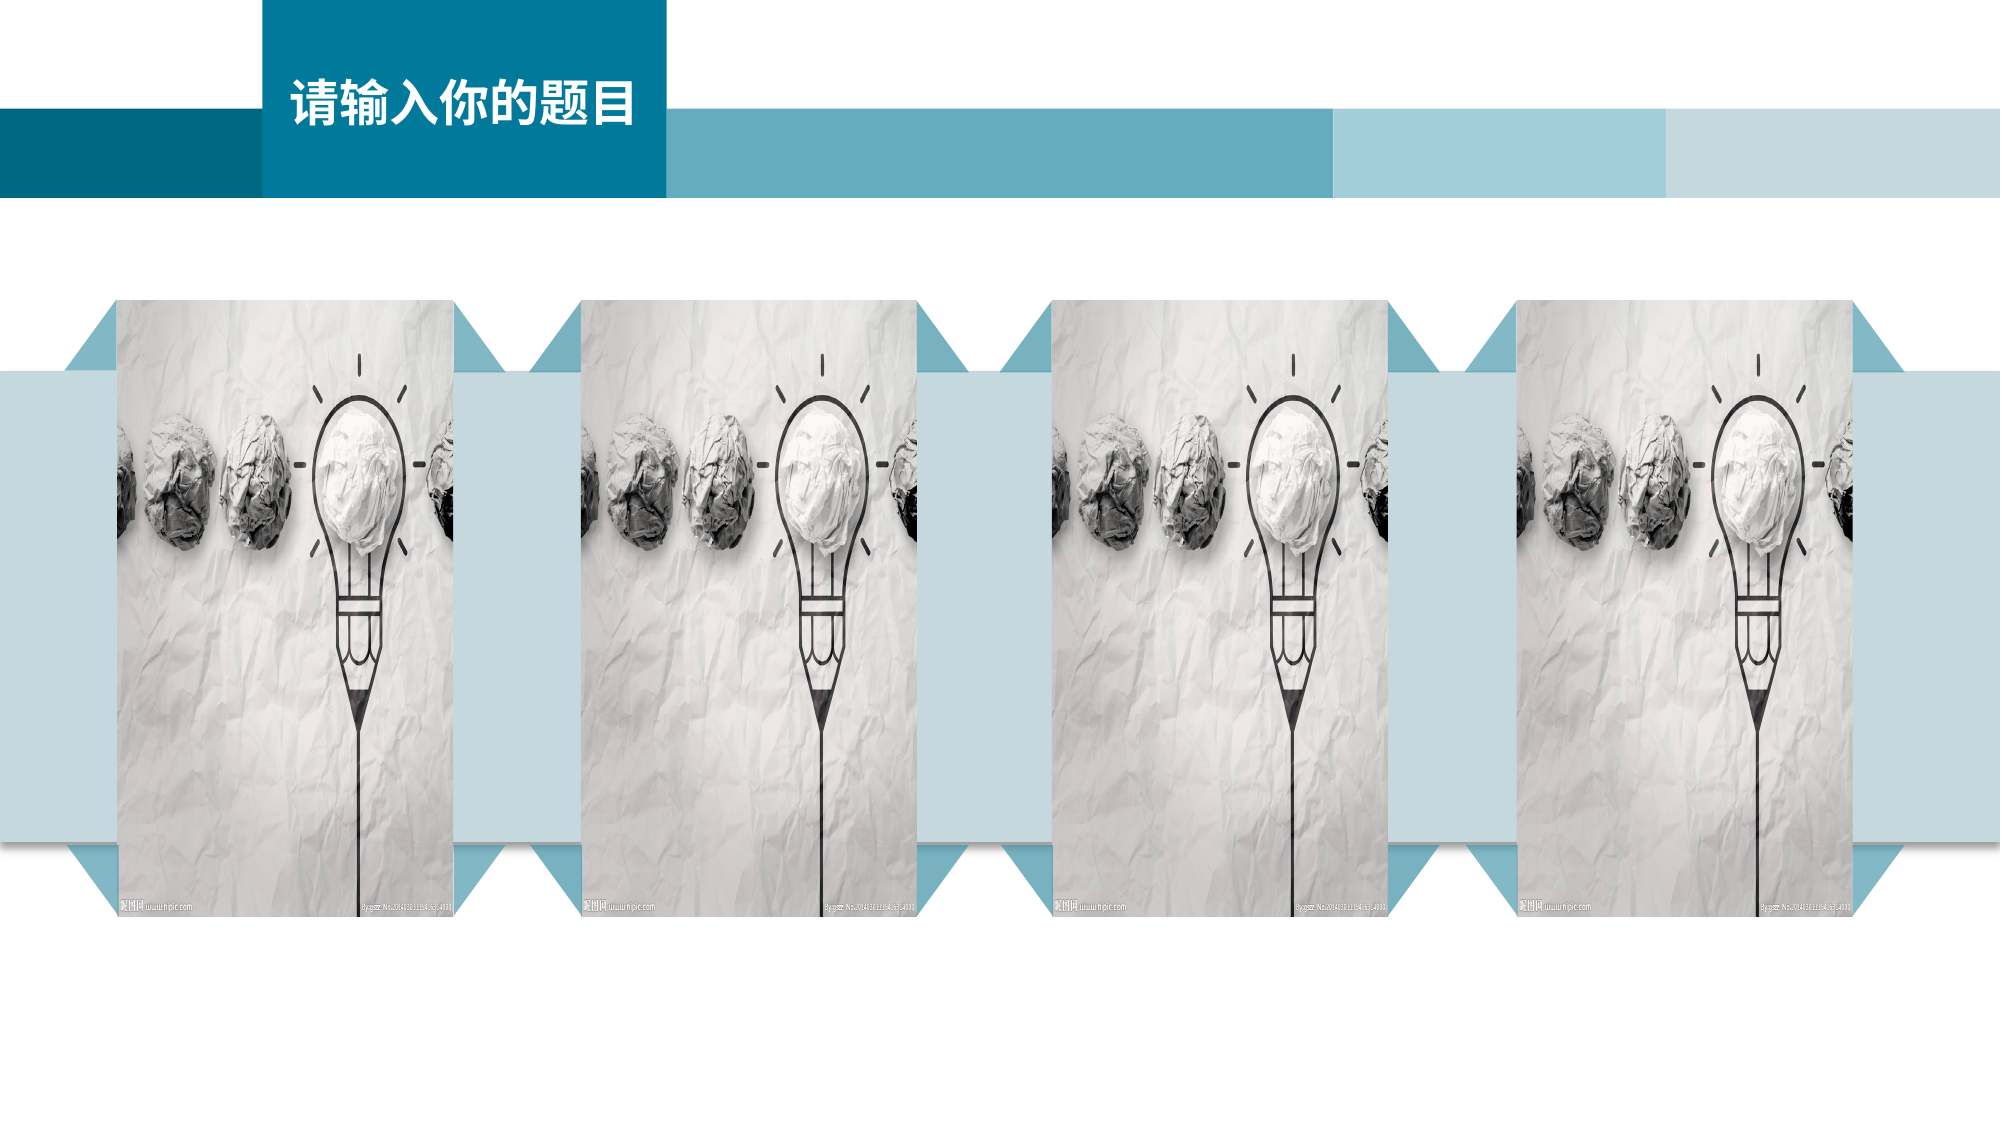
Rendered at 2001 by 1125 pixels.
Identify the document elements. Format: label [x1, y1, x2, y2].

text_box [0, 299, 2000, 917]
